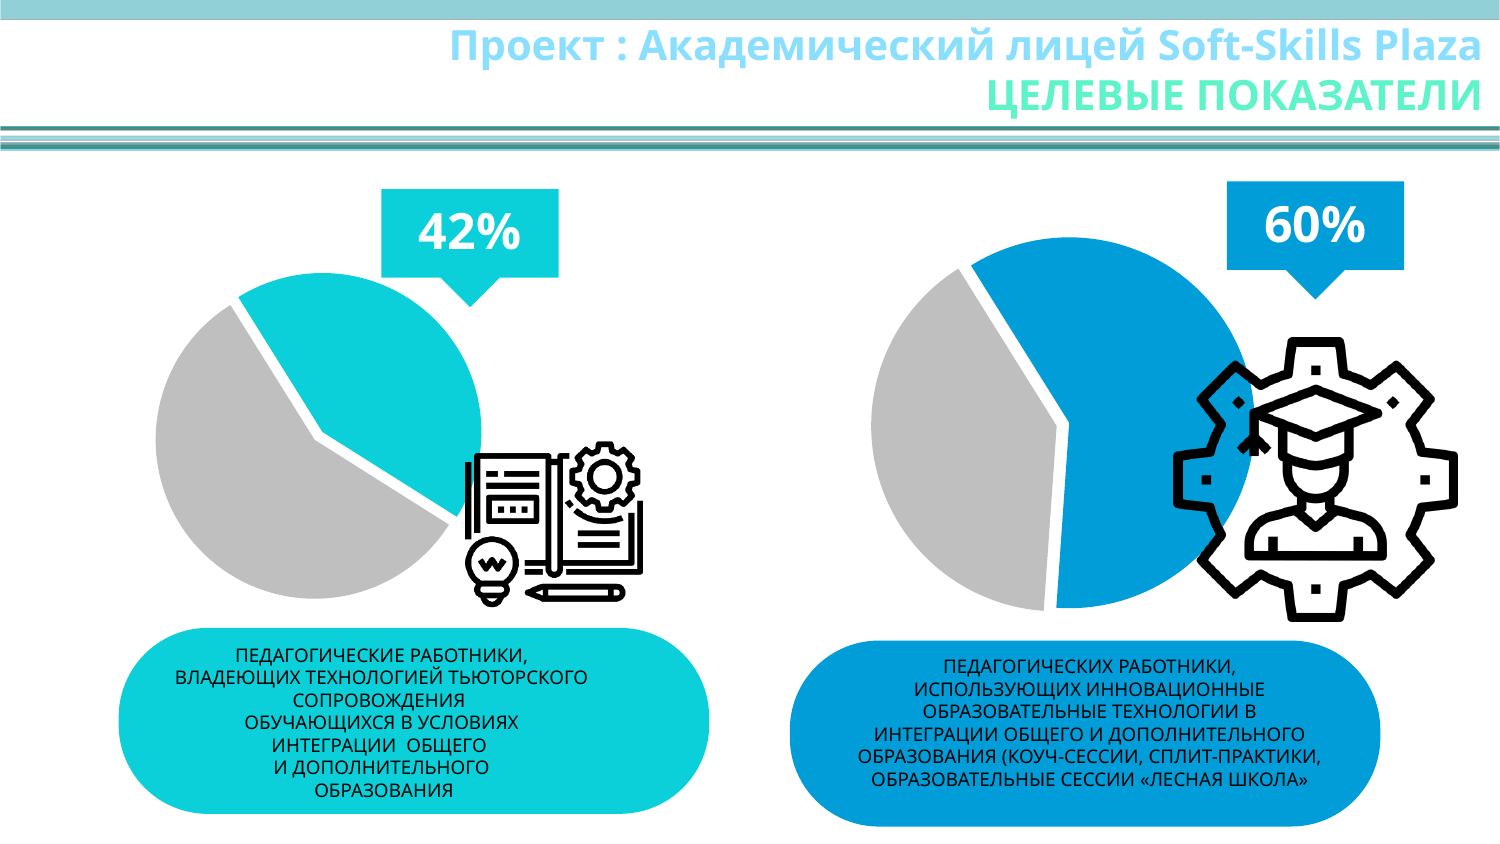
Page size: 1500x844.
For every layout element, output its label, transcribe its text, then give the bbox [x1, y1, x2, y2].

chart [849, 219, 1264, 633]
text_box ПЕДАГОГИЧЕСКИЕ РАБОТНИКИ, ВЛАДЕЮЩИХ ТЕХНОЛОГИЕЙ ТЬЮТОРСКОГО СОПРОВОЖДЕНИЯ ОБУЧАЮЩИХСЯ В УСЛОВИЯХ ИНТЕГРАЦИИ ОБЩЕГО И ДОПОЛНИТЕЛЬНОГО ОБРАЗОВАНИЯ [138, 636, 625, 809]
text_box [789, 648, 1381, 827]
picture [1173, 337, 1458, 622]
text_box [845, 640, 1325, 647]
text_box ПЕДАГОГИЧЕСКИХ РАБОТНИКИ, ИСПОЛЬЗУЮЩИХ ИННОВАЦИОННЫЕ ОБРАЗОВАТЕЛЬНЫЕ ТЕХНОЛОГИИ В ИНТЕГРАЦИИ ОБЩЕГО И ДОПОЛНИТЕЛЬНОГО ОБРАЗОВАНИЯ (КОУЧ-СЕССИИ, СПЛИТ-ПРАКТИКИ, ОБРАЗОВАТЕЛЬНЫЕ СЕССИИ «ЛЕСНАЯ ШКОЛА» [842, 647, 1337, 798]
text_box [170, 627, 710, 814]
text_box [118, 661, 138, 781]
chart [137, 262, 492, 617]
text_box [1226, 181, 1405, 300]
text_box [381, 189, 559, 308]
picture [0, 0, 1500, 151]
picture [465, 435, 643, 613]
